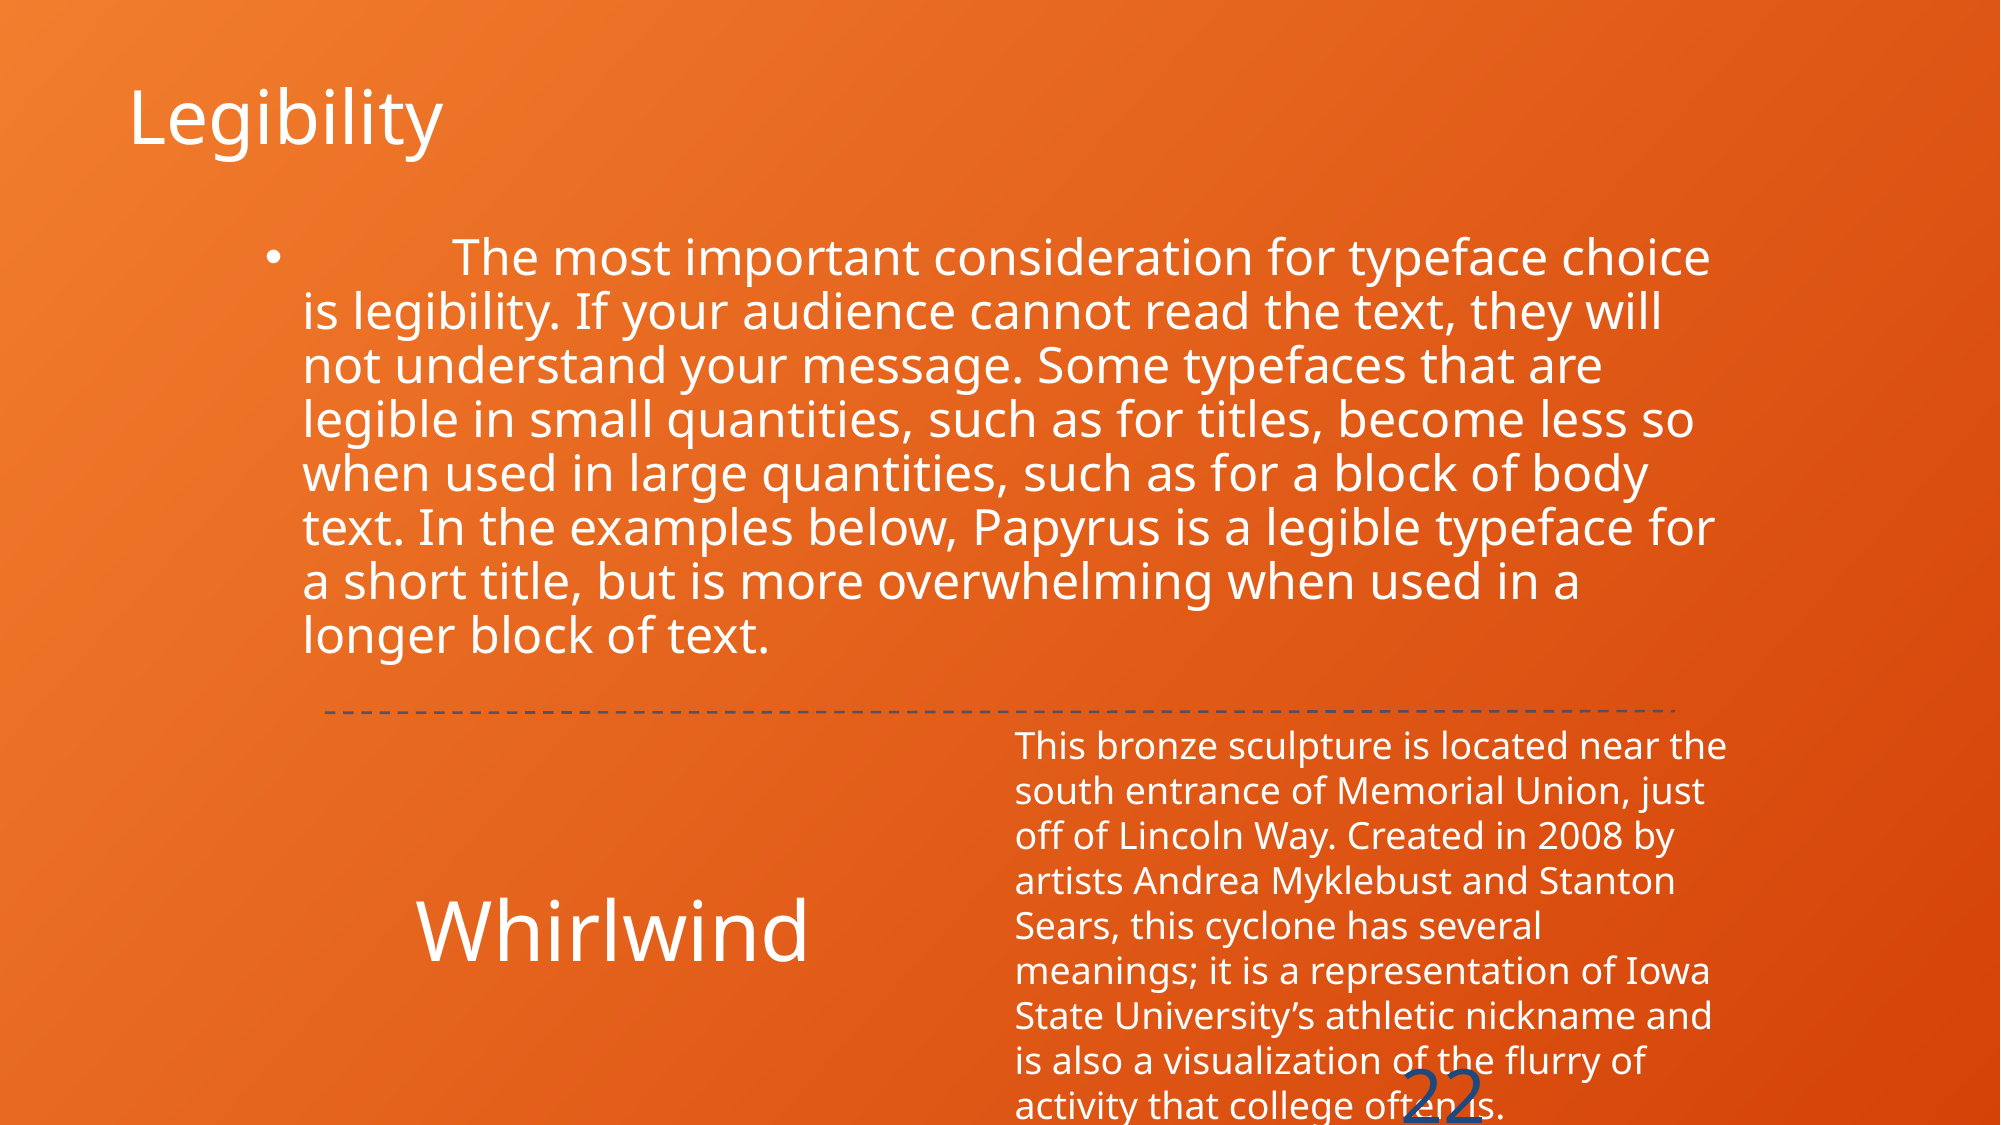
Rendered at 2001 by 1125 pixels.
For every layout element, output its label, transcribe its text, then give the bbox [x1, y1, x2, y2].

list The most important consideration for typeface choice is legibility. If your audience cannot read the text, they will not understand your message. Some typefaces that are legible in small quantities, such as for titles, become less so when used in large quantities, such as for a block of body text. In the examples below, Papyrus is a legible typeface for a short title, but is more overwhelming when used in a longer block of text. [249, 224, 1750, 681]
text_box This bronze sculpture is located near the south entrance of Memorial Union, just off of Lincoln Way. Created in 2008 by artists Andrea Myklebust and Stanton Sears, this cyclone has several meanings; it is a representation of Iowa State University’s athletic nickname and is also a visualization of the flurry of activity that college often is. [999, 714, 1750, 1125]
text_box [324, 710, 1676, 714]
text_box Whirlwind [249, 871, 999, 986]
title Legibility [112, 31, 1690, 210]
slide_number 22 [1385, 1069, 1736, 1125]
